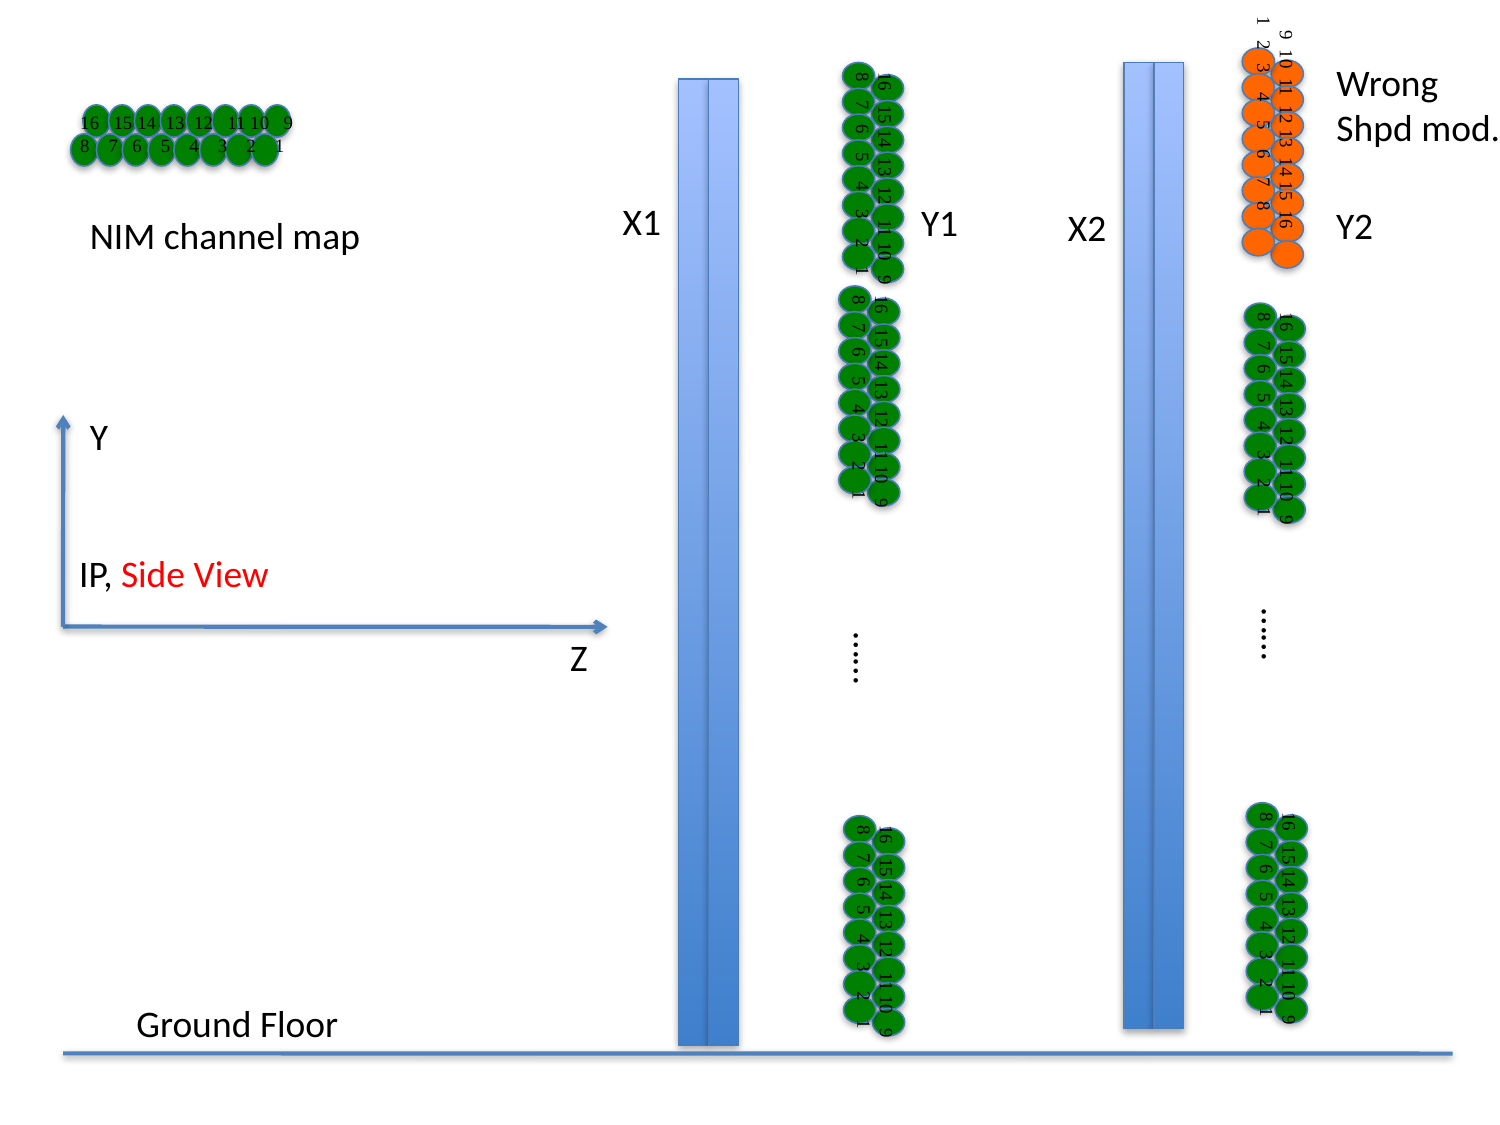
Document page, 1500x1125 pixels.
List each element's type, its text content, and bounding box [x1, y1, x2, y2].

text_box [62, 103, 311, 167]
text_box X2 [1053, 196, 1118, 257]
text_box Y [74, 405, 123, 466]
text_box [1189, 387, 1400, 451]
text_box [837, 54, 907, 1051]
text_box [1123, 62, 1184, 1029]
text_box NIM channel map [75, 204, 376, 265]
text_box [678, 78, 739, 1046]
text_box IP, Side View [71, 542, 284, 603]
text_box Y2 [1321, 195, 1389, 255]
text_box …… [1247, 593, 1307, 676]
text_box X1 [608, 190, 672, 251]
text_box Z [555, 635, 603, 687]
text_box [1189, 887, 1402, 951]
text_box Ground Floor [121, 993, 354, 1051]
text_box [1189, 127, 1383, 189]
text_box Y1 [912, 191, 974, 252]
text_box Wrong Shpd mod. [1321, 51, 1500, 157]
text_box 9 10 11 12 13 14 15 16 1 2 3 4 5 6 7 8 [1246, 1, 1306, 125]
text_box 9 10 11 12 13 14 15 16 1 2 3 4 5 6 7 8 [1246, 197, 1306, 319]
